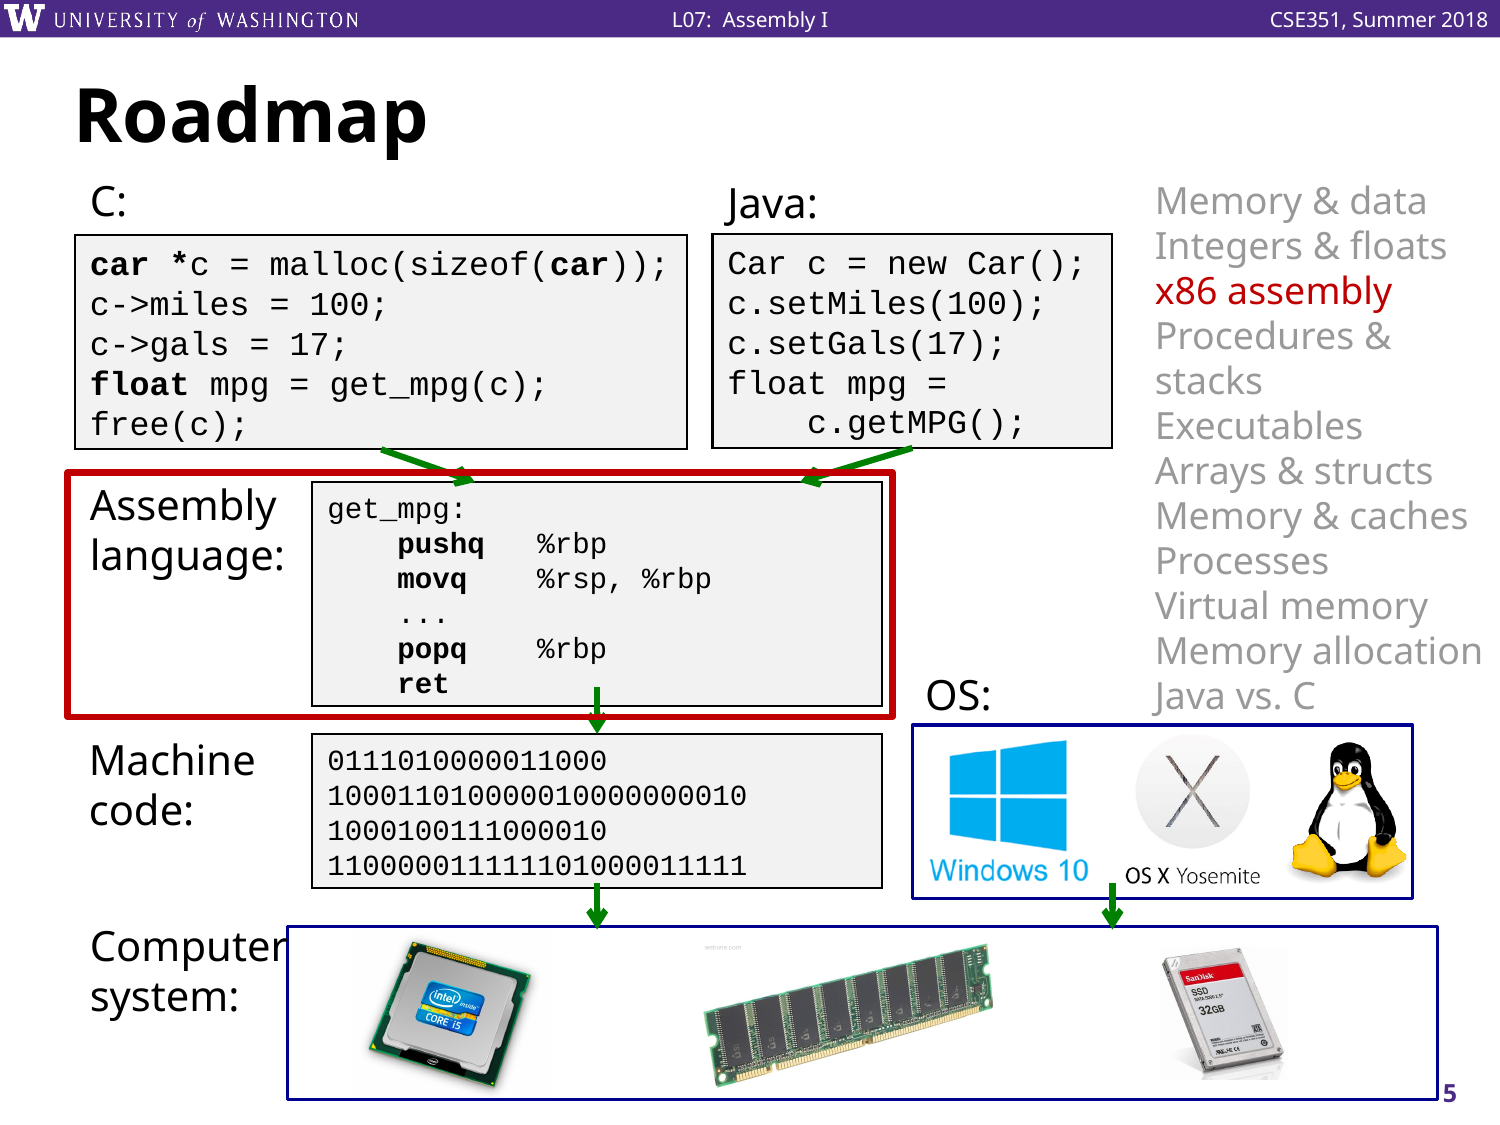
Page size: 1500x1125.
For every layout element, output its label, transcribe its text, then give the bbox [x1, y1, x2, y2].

text_box [287, 926, 1438, 1100]
text_box OS: [910, 661, 1098, 722]
picture [1160, 947, 1288, 1080]
text_box Java: [712, 169, 900, 235]
title Roadmap [58, 49, 476, 176]
text_box Car c = new Car(); c.setMiles(100); c.setGals(17); float mpg = c.getMPG(); [712, 233, 1113, 448]
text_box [799, 450, 913, 483]
text_box [67, 472, 893, 717]
picture [352, 929, 551, 1104]
picture [699, 939, 1001, 1093]
text_box C: [75, 167, 263, 232]
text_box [912, 721, 1413, 903]
slide_number 5 [1400, 1065, 1500, 1125]
picture [4, 4, 358, 32]
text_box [380, 451, 476, 483]
text_box Machine code: [73, 726, 306, 842]
text_box Computer system: [74, 912, 307, 1028]
text_box Memory & data Integers & floats x86 assembly Procedures & stacks Executables Arrays & structs Memory & caches Processes Virtual memory Memory allocation Java vs. C [1139, 169, 1500, 725]
text_box car *c = malloc(sizeof(car)); c->miles = 100; c->gals = 17; float mpg = get_mpg(c); free(c); [74, 235, 688, 450]
text_box 0111010000011000 100011010000010000000010 1000100111000010 110000011111101000011111 [312, 733, 882, 889]
